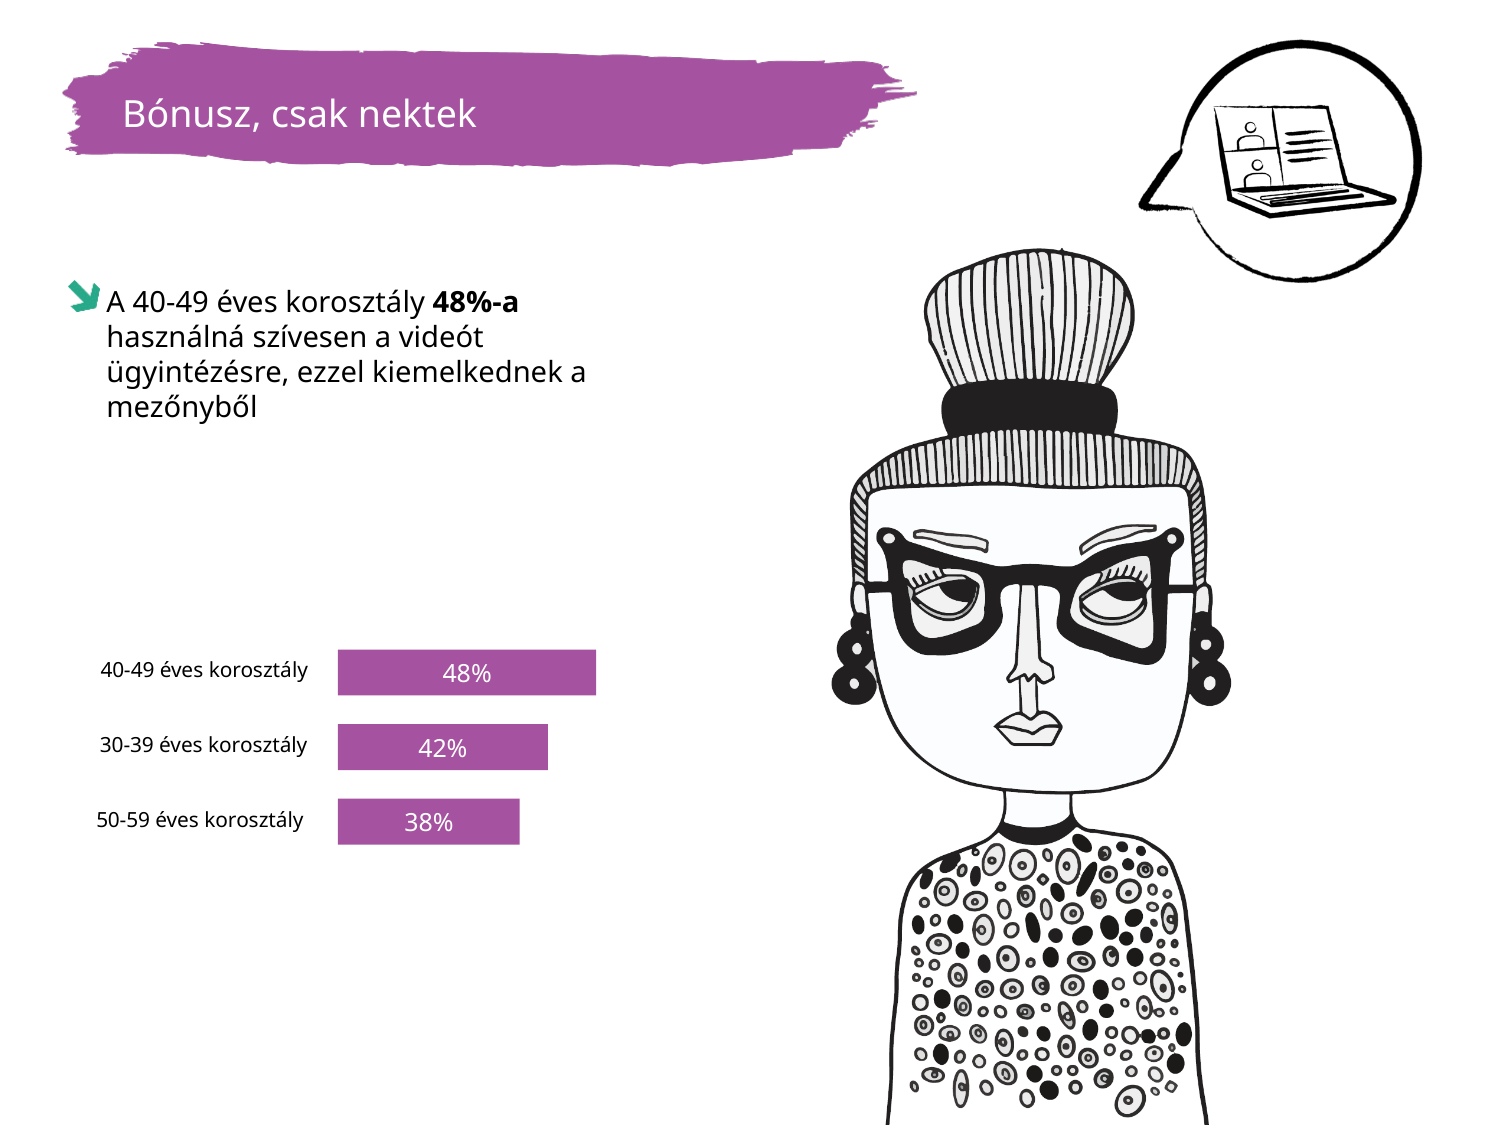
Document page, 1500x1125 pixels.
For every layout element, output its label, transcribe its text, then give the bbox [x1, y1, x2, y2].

picture [62, 0, 1467, 1125]
picture [68, 280, 100, 312]
text_box 50-59 éves korosztály [0, 798, 319, 839]
text_box 40-49 éves korosztály [4, 649, 323, 690]
text_box A 40-49 éves korosztály 48%-a használná szívesen a videót ügyintézésre, ezzel kiemelkednek a mezőnyből [91, 276, 676, 431]
text_box 30-39 éves korosztály [3, 724, 322, 764]
text_box 48% [337, 649, 597, 696]
text_box 42% [337, 723, 549, 771]
text_box 38% [337, 798, 521, 846]
